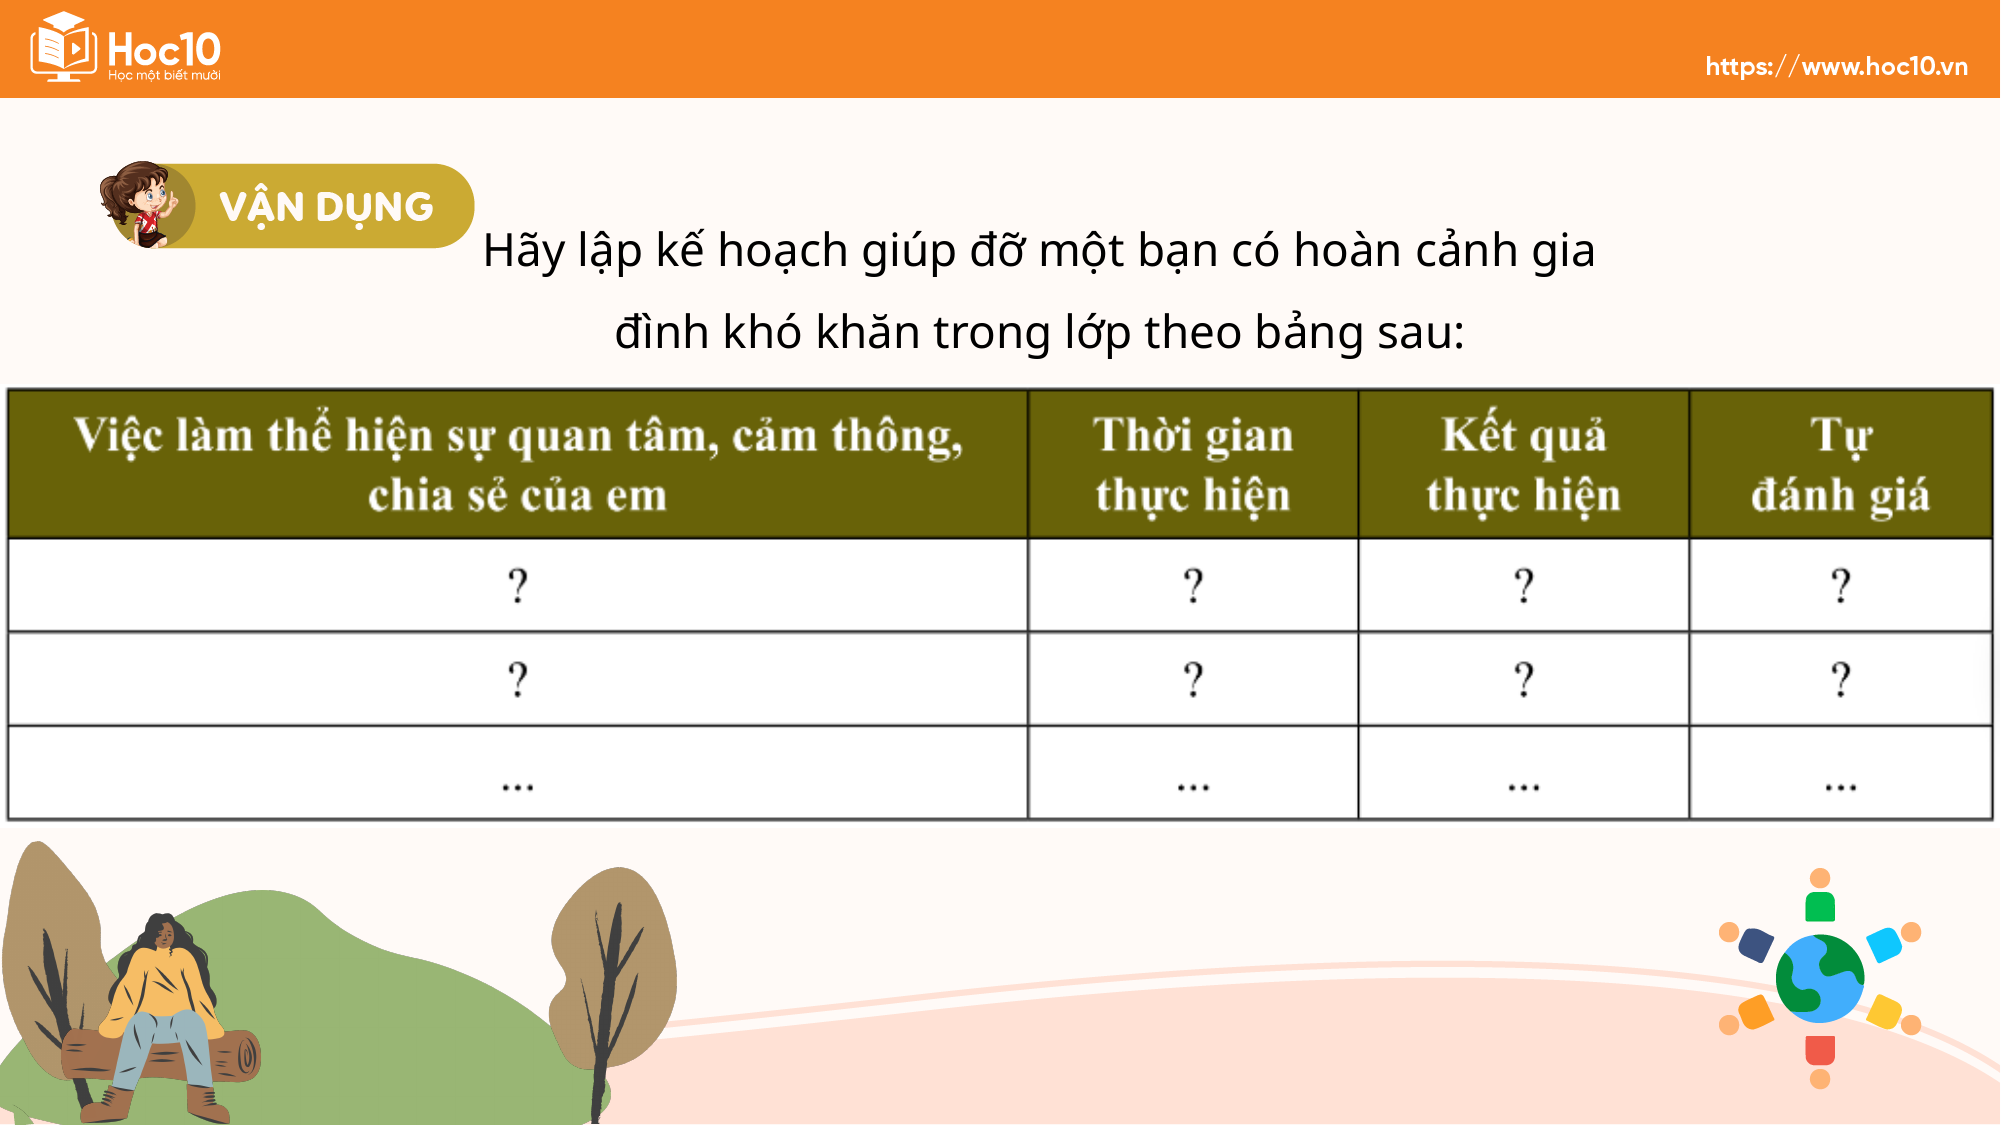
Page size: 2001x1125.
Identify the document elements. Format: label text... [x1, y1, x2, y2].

text_box Hãy lập kế hoạch giúp đỡ một bạn có hoàn cảnh gia đình khó khăn trong lớp theo bảng sau: [463, 185, 1618, 366]
picture [0, 0, 2001, 1125]
